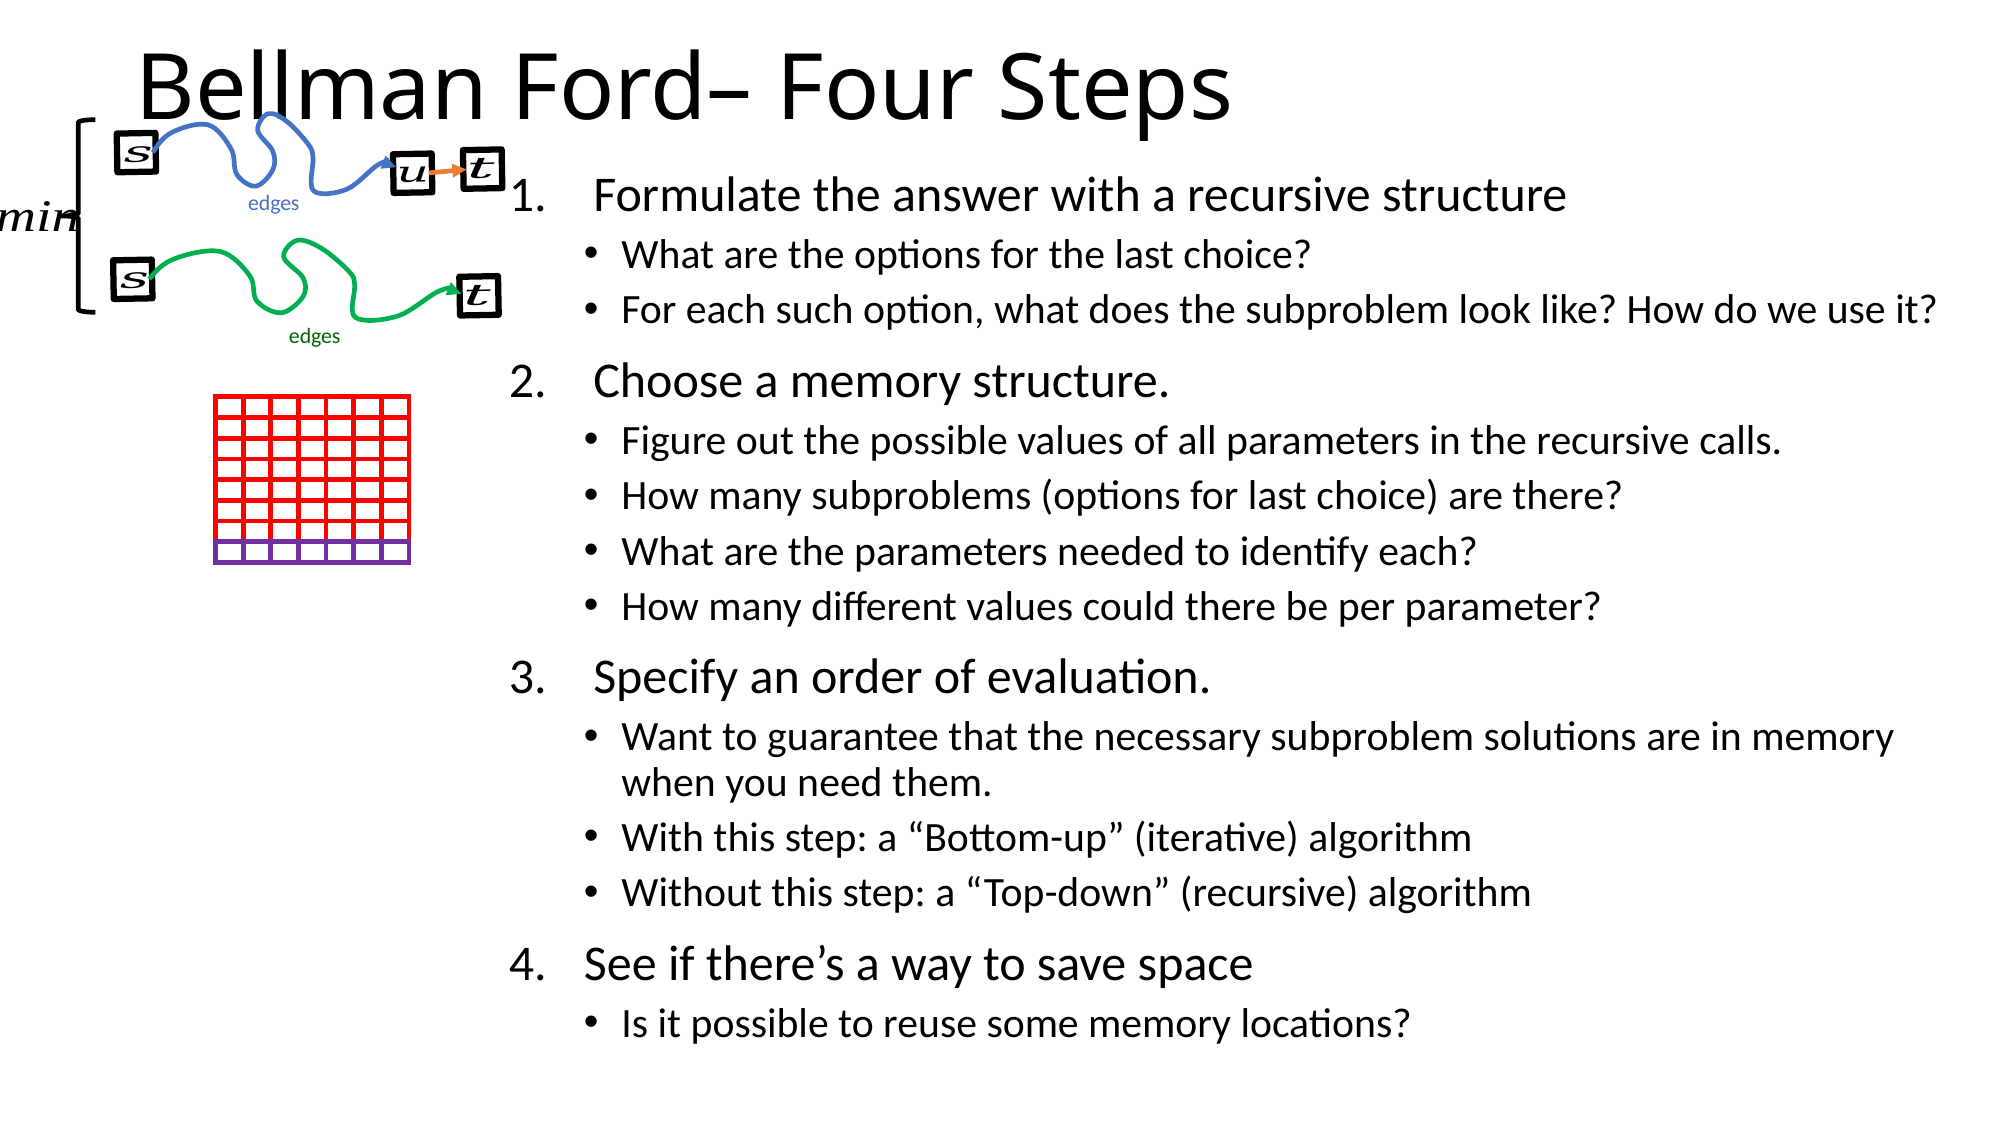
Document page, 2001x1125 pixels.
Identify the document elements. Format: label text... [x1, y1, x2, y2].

list Formulate the answer with a recursive structure What are the options for the last choice? For each such option, what does the subproblem look like? How do we use it? Choose a memory structure. Figure out the possible values of all parameters in the recursive calls. How many subproblems (options for last choice) are there? What are the parameters needed to identify each? How many different values could there be per parameter? Specify an order of evaluation. Want to guarantee that the necessary subproblem solutions are in memory when you need them. With this step: a “Bottom-up” (iterative) algorithm Without this step: a “Top-down” (recursive) algorithm See if there’s a way to save space Is it possible to reuse some memory locations? [493, 160, 2000, 1125]
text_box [215, 396, 409, 563]
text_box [0, 113, 499, 357]
title Bellman Ford– Four Steps [96, 0, 1822, 160]
